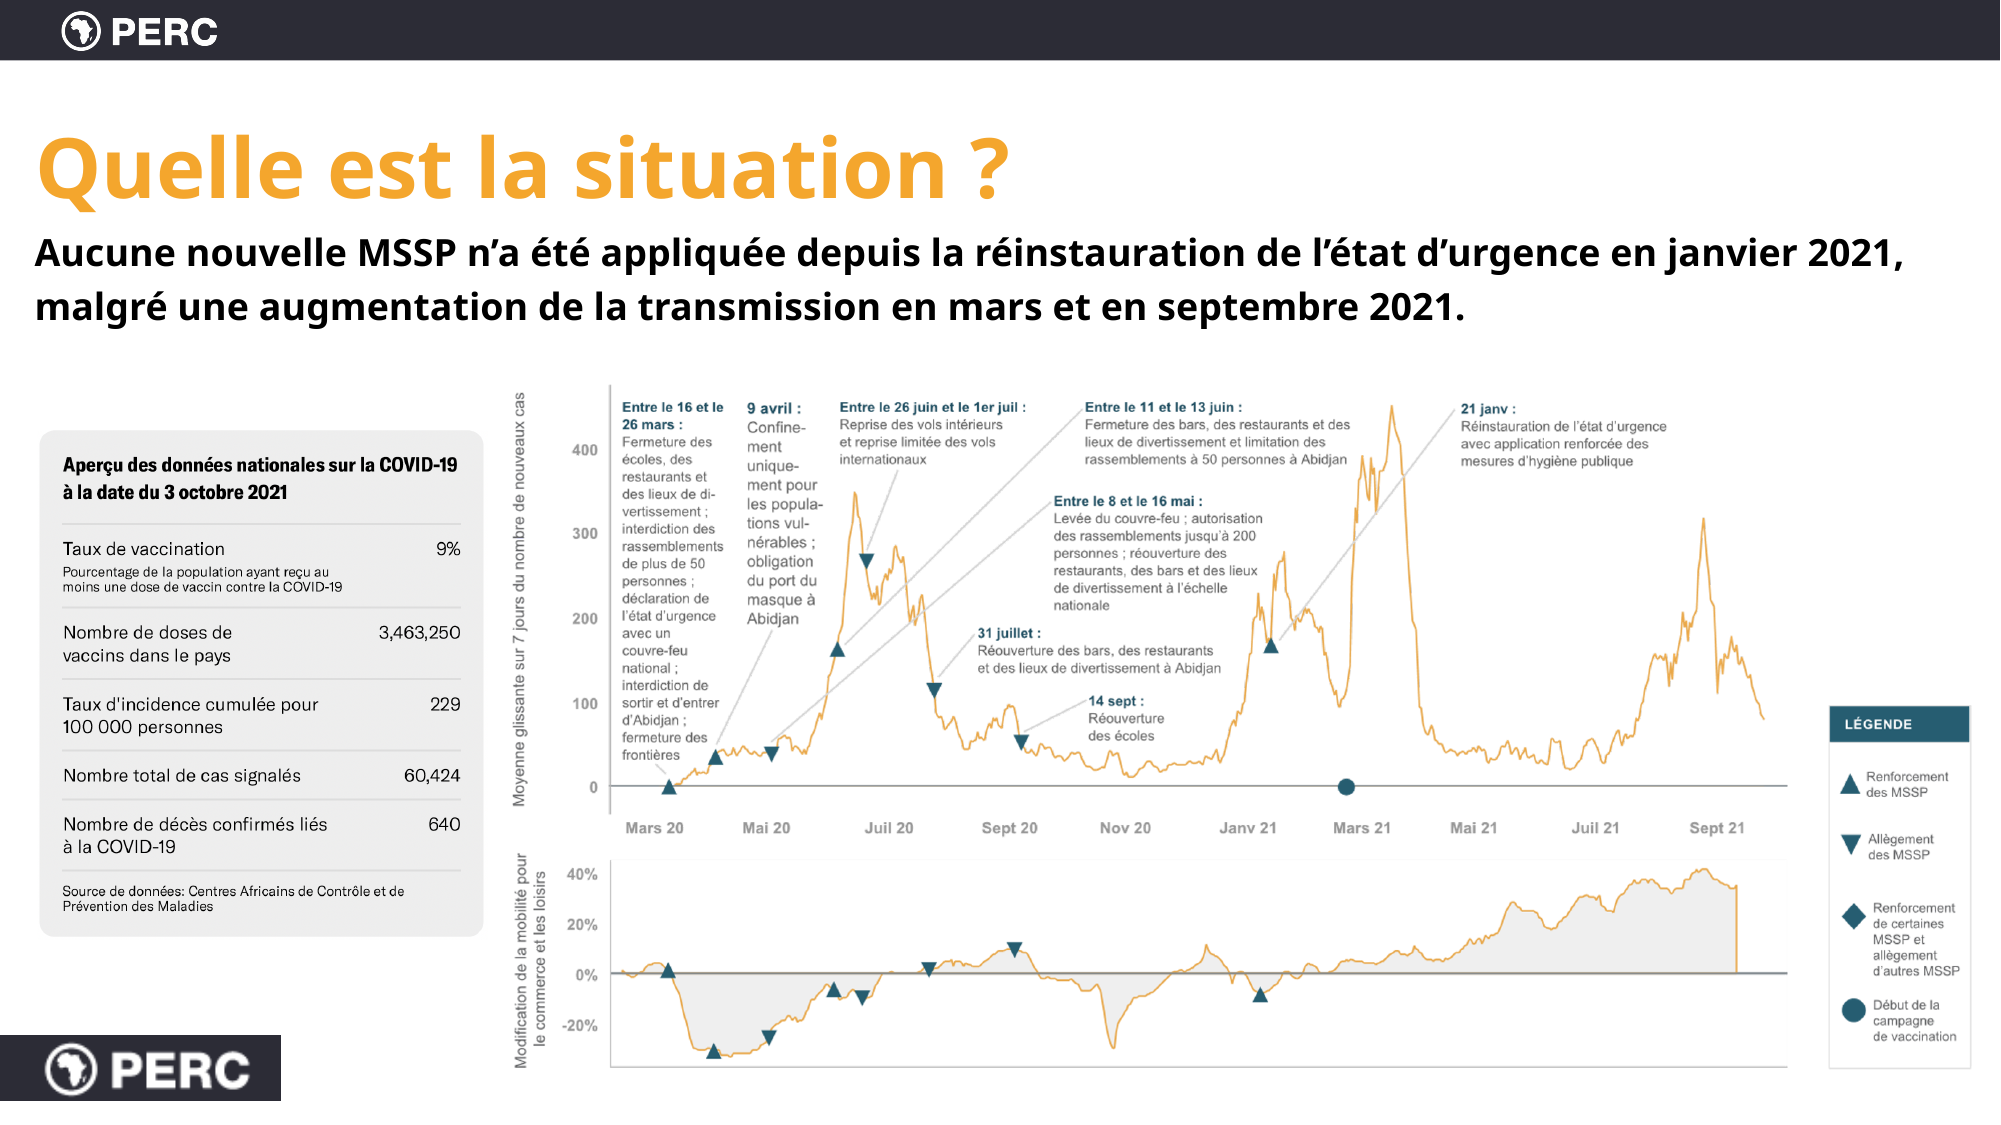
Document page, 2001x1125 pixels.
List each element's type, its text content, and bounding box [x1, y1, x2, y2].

picture [52, 1, 230, 61]
picture [37, 308, 1992, 1125]
picture [0, 1035, 281, 1101]
title Quelle est la situation ? [19, 62, 1745, 212]
text_box Aucune nouvelle MSSP n’a été appliquée depuis la réinstauration de l’état d’urgence en janvier 2021, malgré une augmentation de la transmission en mars et en septembre 2021. [19, 212, 1981, 336]
